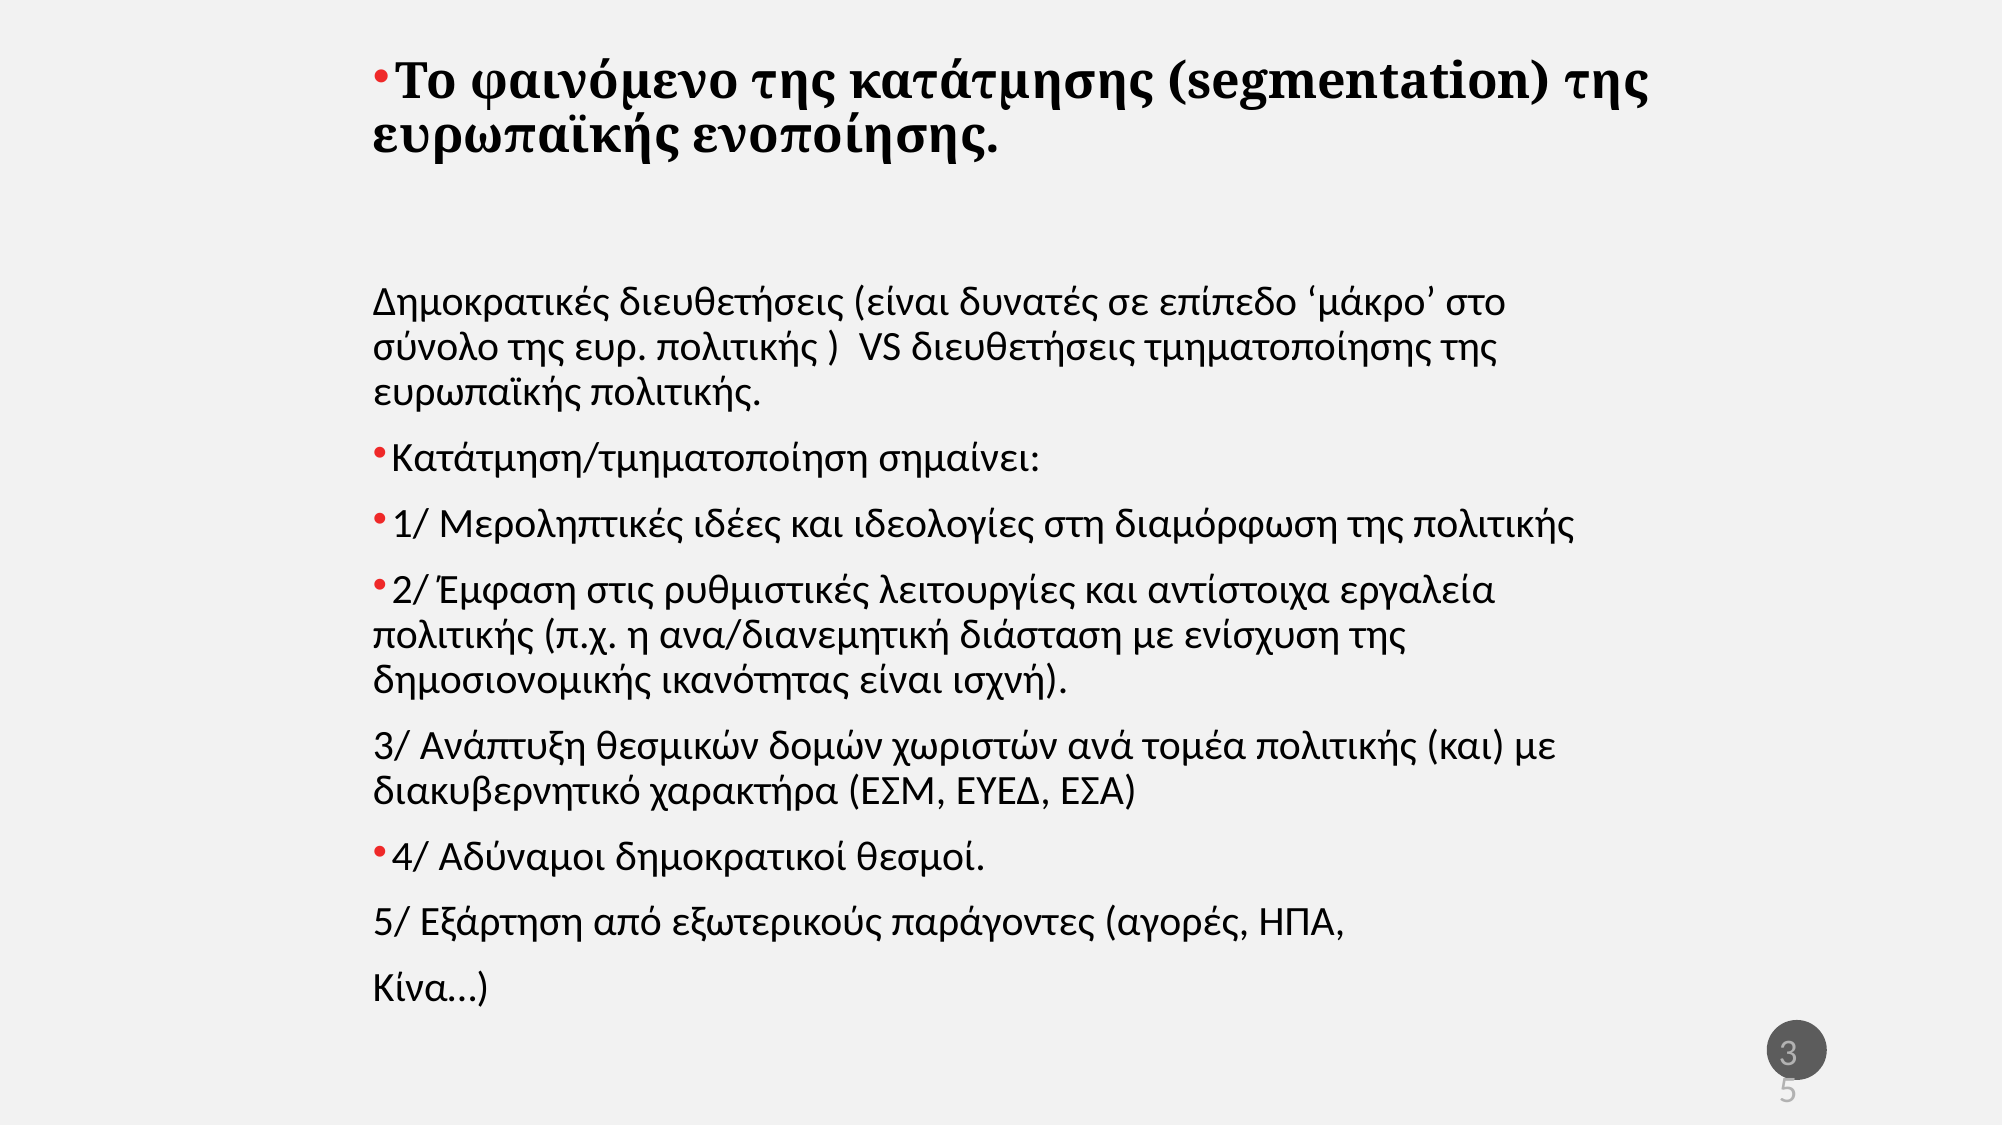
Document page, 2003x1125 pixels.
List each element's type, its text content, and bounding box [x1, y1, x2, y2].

text_box Το φαινόμενο της κατάτμησης (segmentation) της ευρωπαϊκής ενοποίησης. [358, 37, 1843, 182]
text_box Δημοκρατικές διευθετήσεις (είναι δυνατές σε επίπεδο ‘μάκρο’ στο σύνολο της ευρ. πολιτικής ) VS διευθετήσεις τμηματοποίησης της ευρωπαϊκής πολιτικής. Κατάτμηση/τμηματοποίηση σημαίνει: 1/ Μεροληπτικές ιδέες και ιδεολογίες στη διαμόρφωση της πολιτικής 2/ Έμφαση στις ρυθμιστικές λειτουργίες και αντίστοιχα εργαλεία πολιτικής (π.χ. η ανα/διανεμητική διάσταση με ενίσχυση της δημοσιονομικής ικανότητας είναι ισχνή). 3/ Ανάπτυξη θεσμικών δομών χωριστών ανά τομέα πολιτικής (και) με διακυβερνητικό χαρακτήρα (ΕΣΜ, ΕΥΕΔ, ΕΣΑ) 4/ Αδύναμοι δημοκρατικοί θεσμοί. 5/ Εξάρτηση από εξωτερικούς παράγοντες (αγορές, ΗΠΑ, Κίνα…) [358, 181, 1644, 1097]
slide_number 35 [1766, 1019, 1827, 1080]
